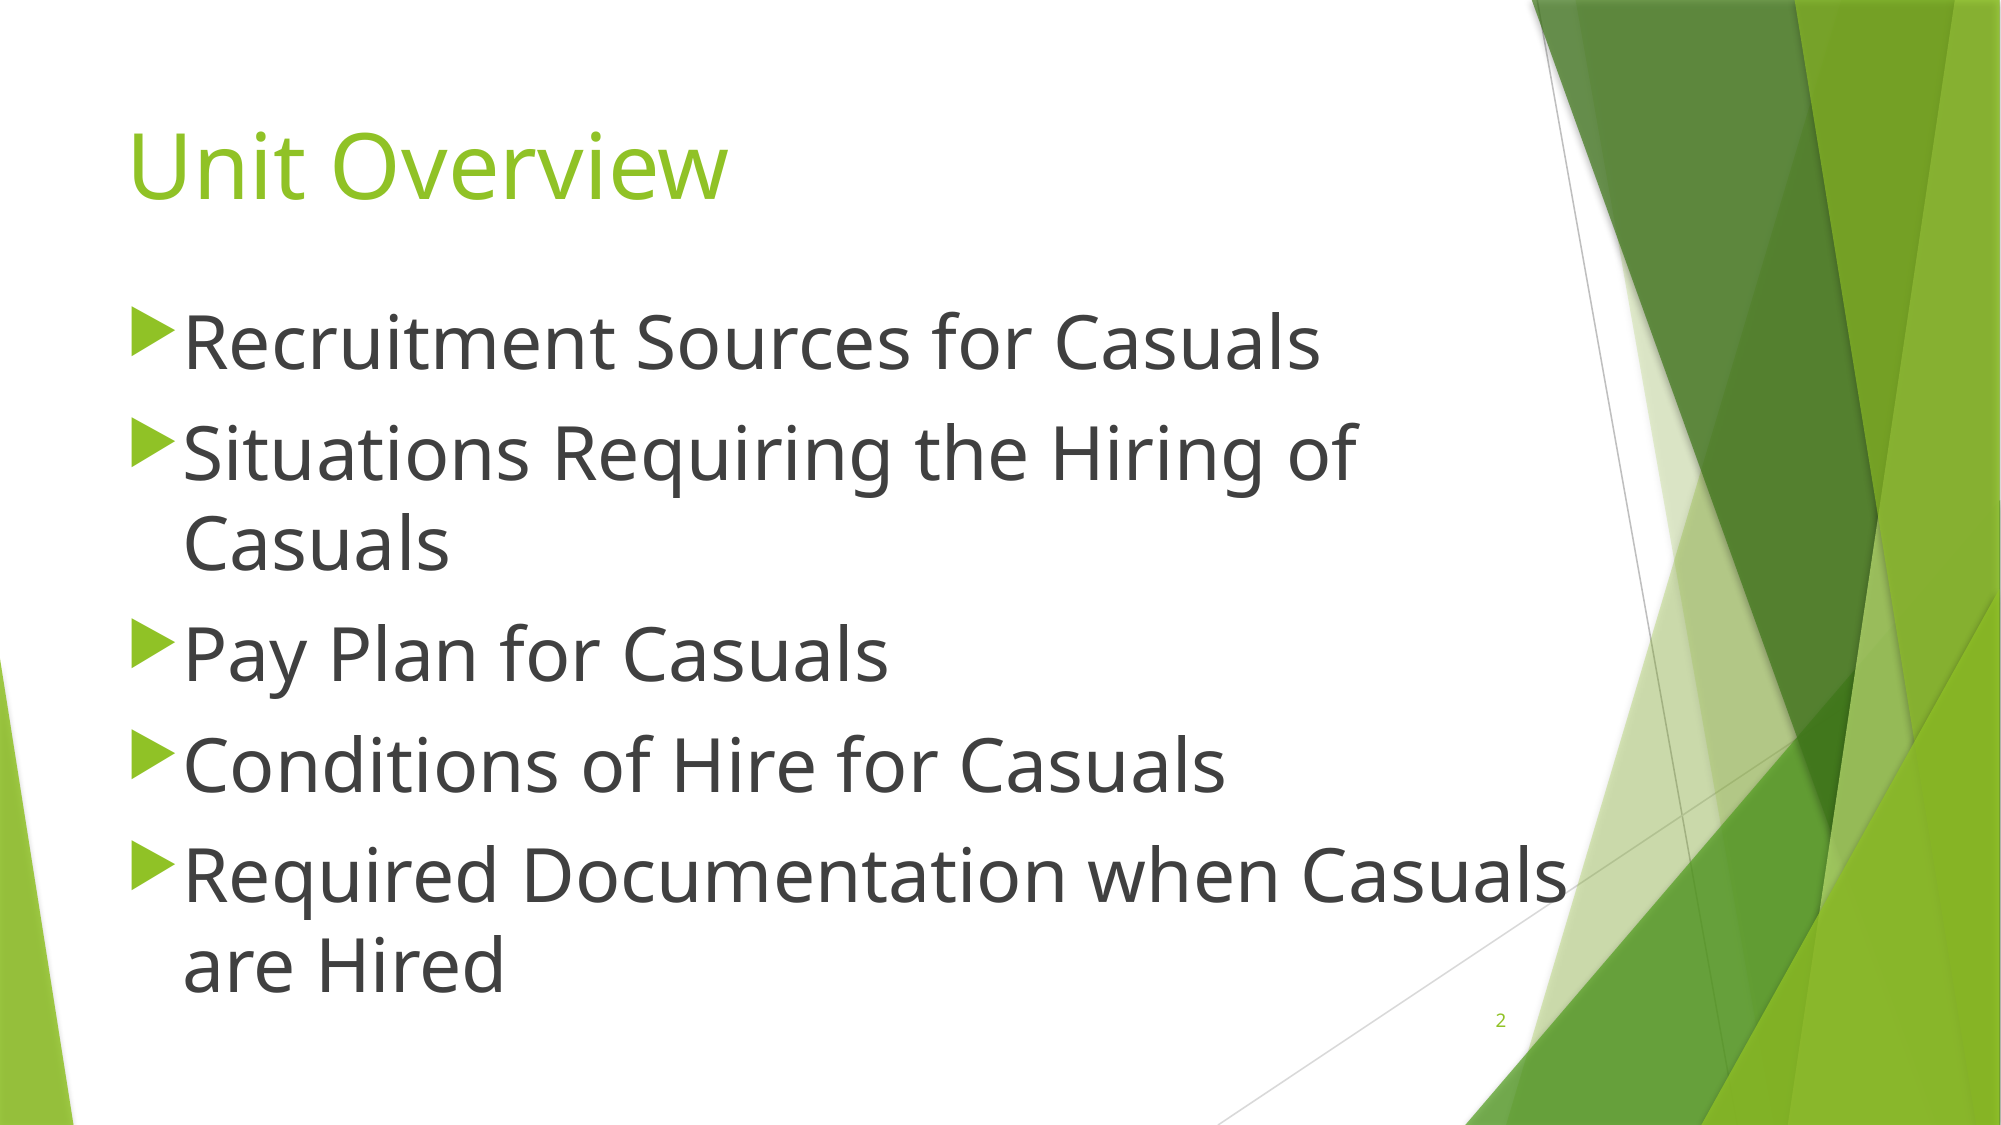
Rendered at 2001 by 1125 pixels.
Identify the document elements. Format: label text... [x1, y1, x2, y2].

slide_number 2 [1409, 991, 1522, 1051]
title Unit Overview [111, 99, 1522, 286]
list Recruitment Sources for Casuals Situations Requiring the Hiring of Casuals Pay Plan for Casuals Conditions of Hire for Casuals Required Documentation when Casuals are Hired [111, 286, 1590, 1060]
